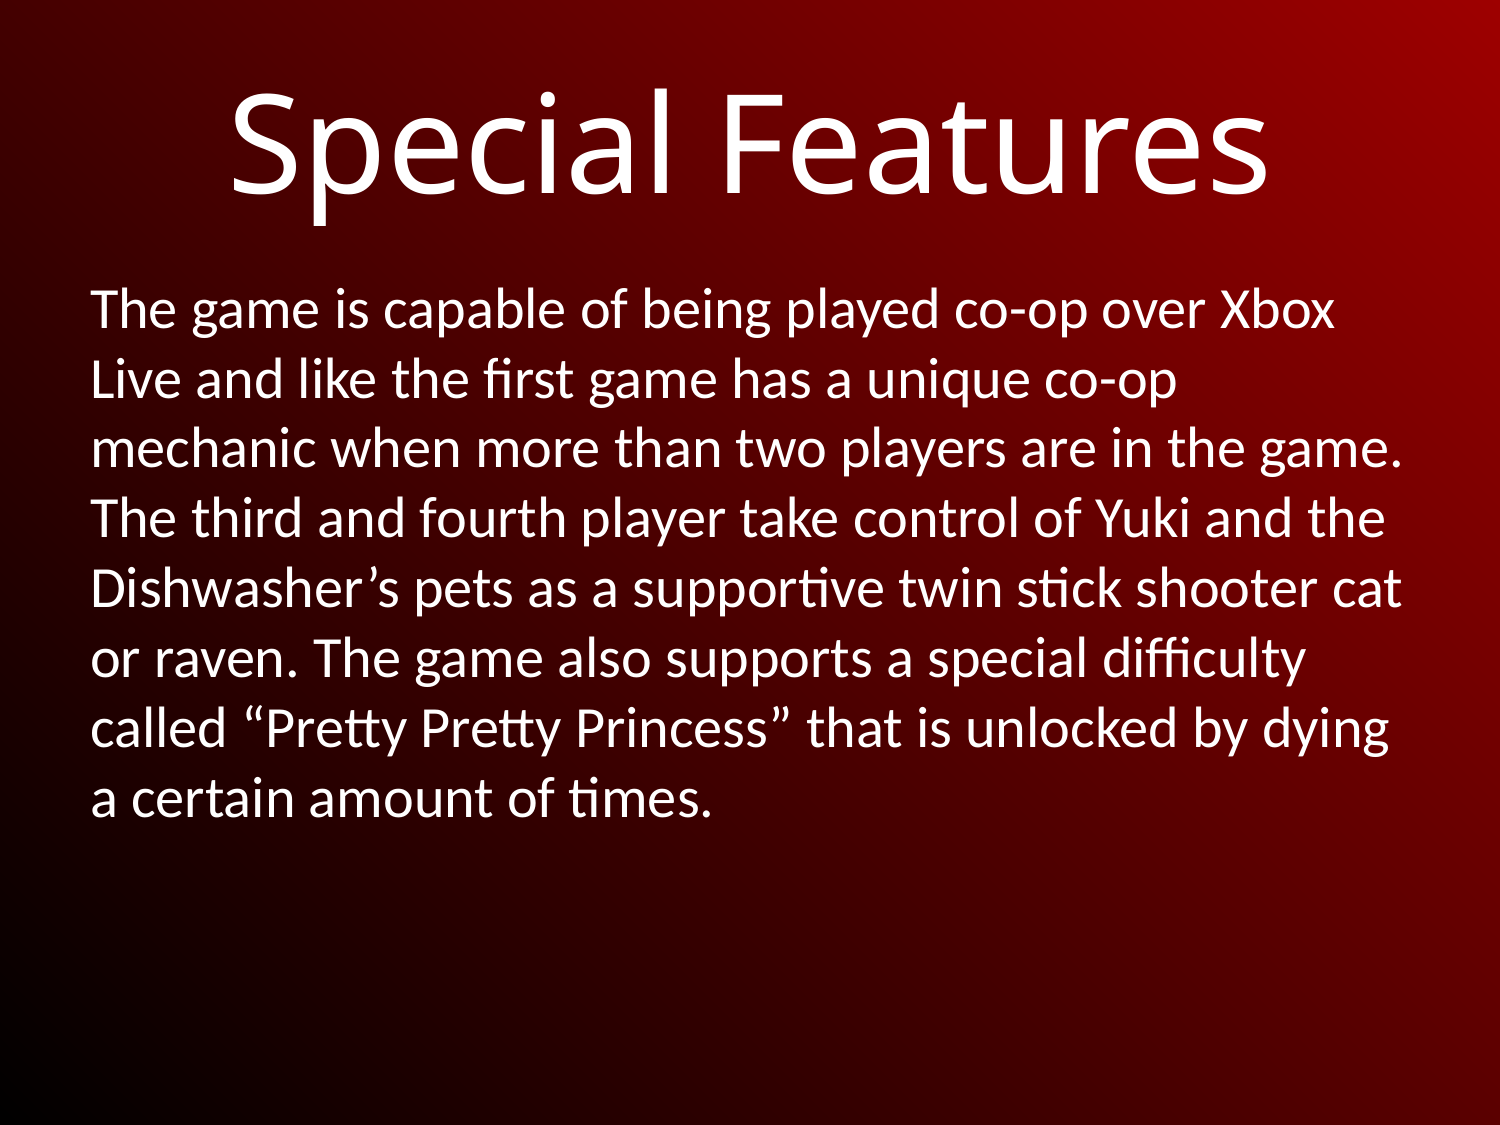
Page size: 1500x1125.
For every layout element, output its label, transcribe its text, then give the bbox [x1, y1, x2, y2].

list The game is capable of being played co-op over Xbox Live and like the first game has a unique co-op mechanic when more than two players are in the game. The third and fourth player take control of Yuki and the Dishwasher’s pets as a supportive twin stick shooter cat or raven. The game also supports a special difficulty called “Pretty Pretty Princess” that is unlocked by dying a certain amount of times. [75, 262, 1425, 1005]
title Special Features [75, 45, 1425, 233]
